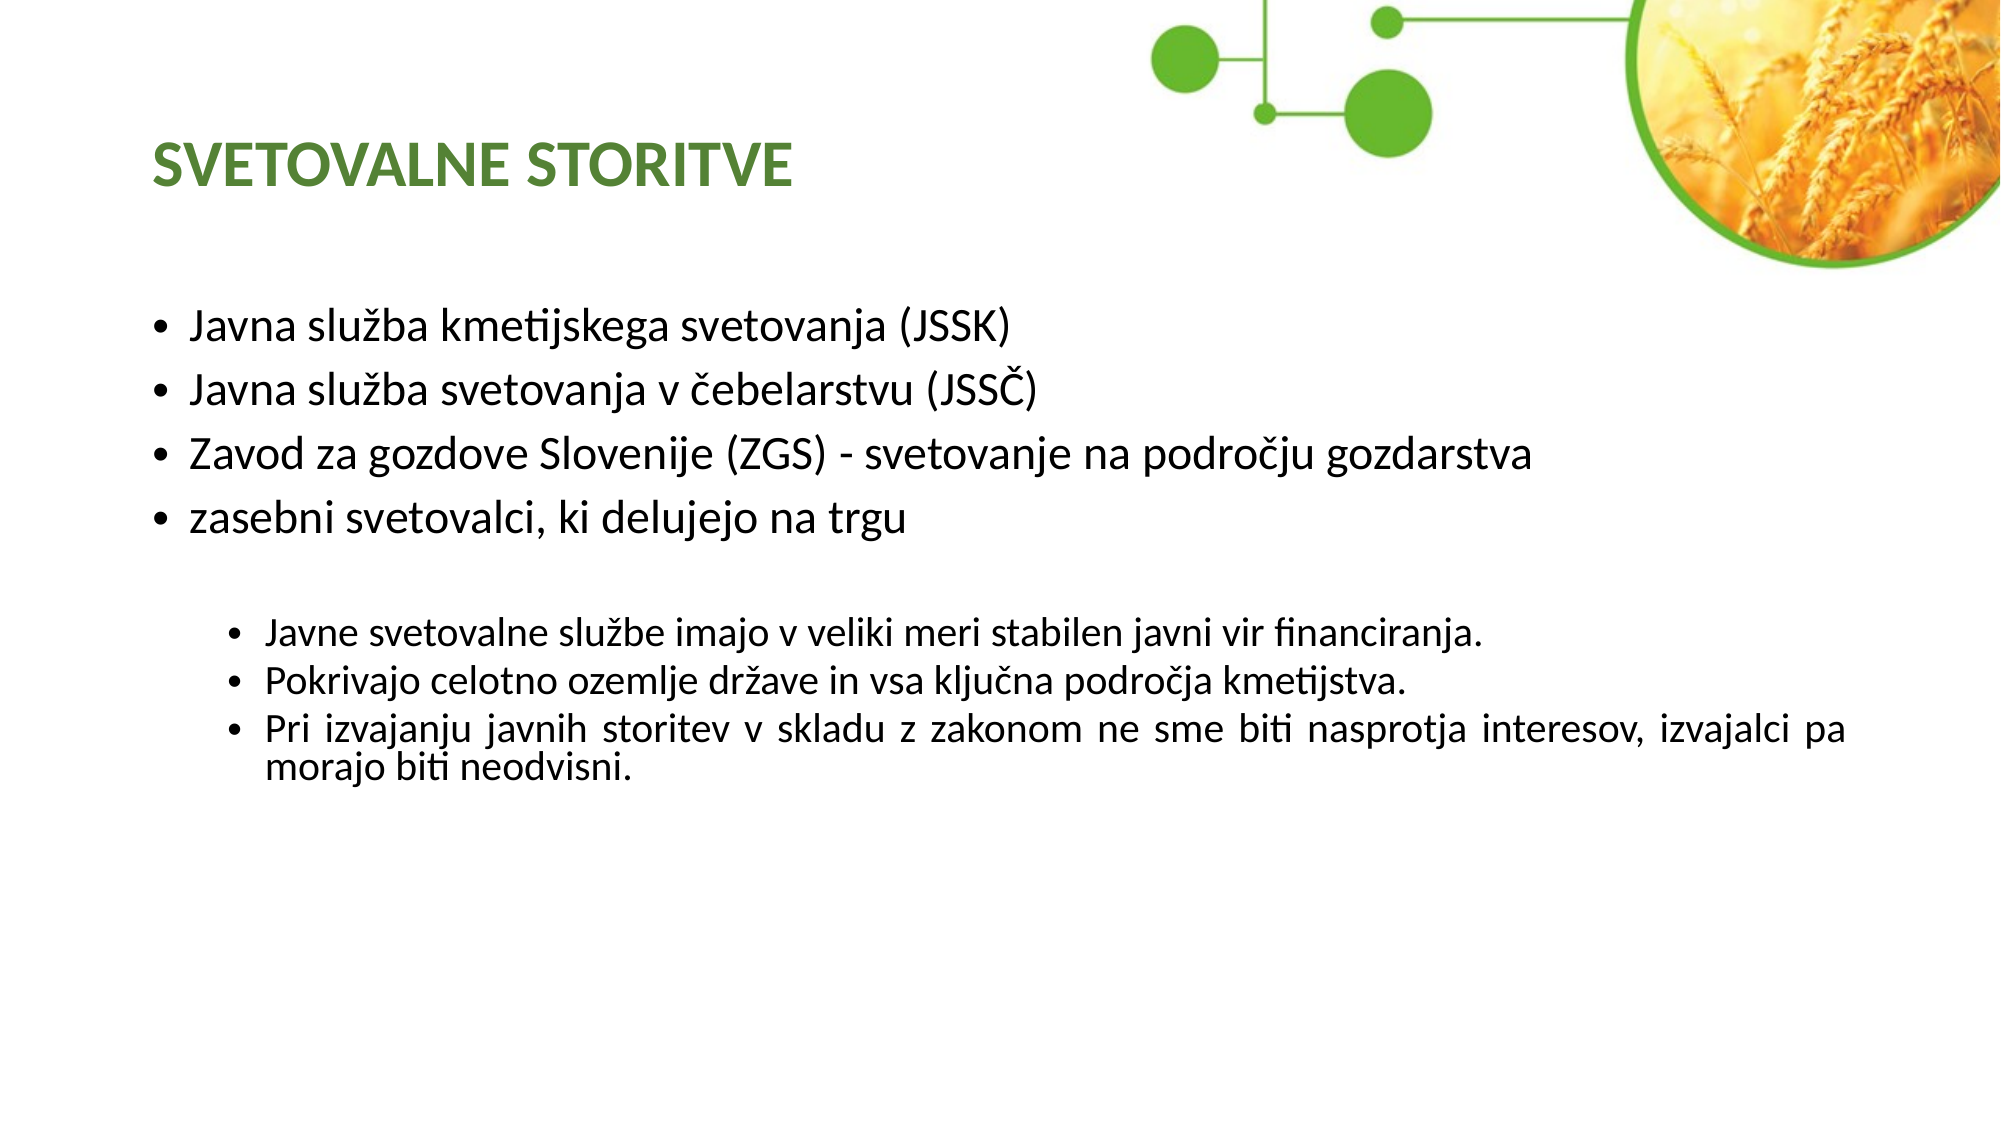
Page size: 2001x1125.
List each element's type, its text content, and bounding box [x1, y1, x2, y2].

list Javna služba kmetijskega svetovanja (JSSK) Javna služba svetovanja v čebelarstvu (JSSČ) Zavod za gozdove Slovenije (ZGS) - svetovanje na področju gozdarstva zasebni svetovalci, ki delujejo na trgu Javne svetovalne službe imajo v veliki meri stabilen javni vir financiranja. Pokrivajo celotno ozemlje države in vsa ključna področja kmetijstva. Pri izvajanju javnih storitev v skladu z zakonom ne sme biti nasprotja interesov, izvajalci pa morajo biti neodvisni. [137, 299, 1863, 1014]
picture [0, 0, 2001, 1125]
title SVETOVALNE STORITVE [137, 59, 1863, 278]
